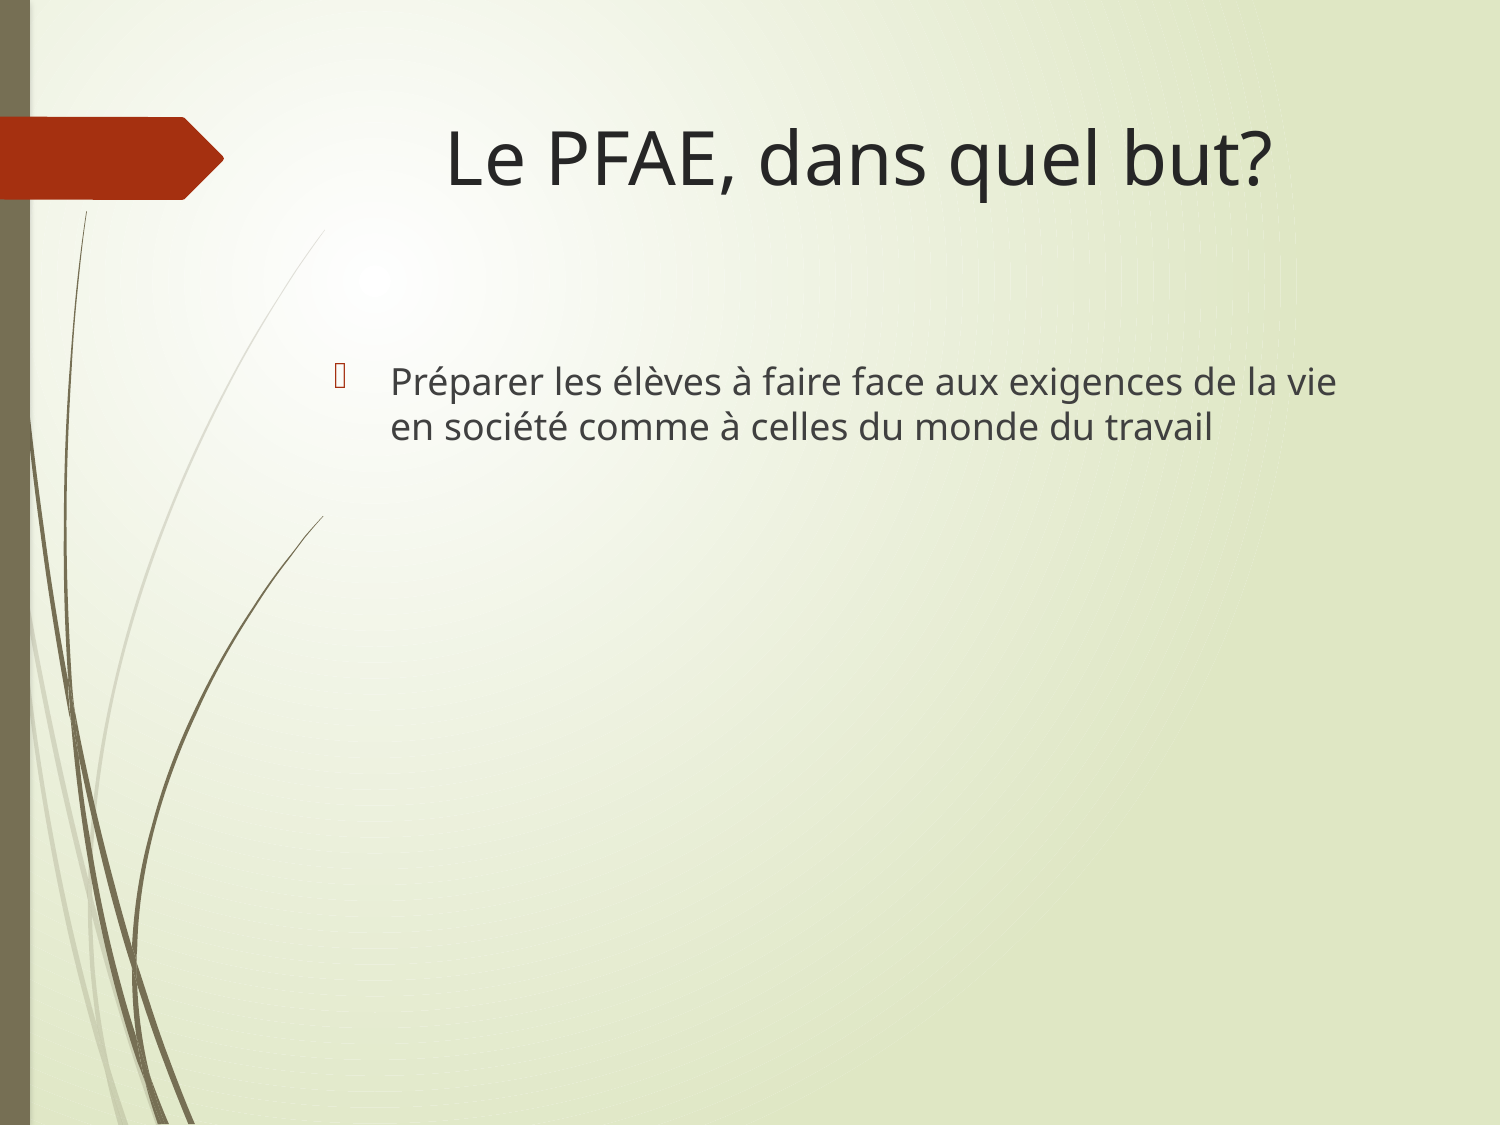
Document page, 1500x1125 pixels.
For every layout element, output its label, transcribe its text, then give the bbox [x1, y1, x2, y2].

list Préparer les élèves à faire face aux exigences de la vie en société comme à celles du monde du travail [318, 350, 1400, 970]
title Le PFAE, dans quel but? [319, 102, 1400, 313]
